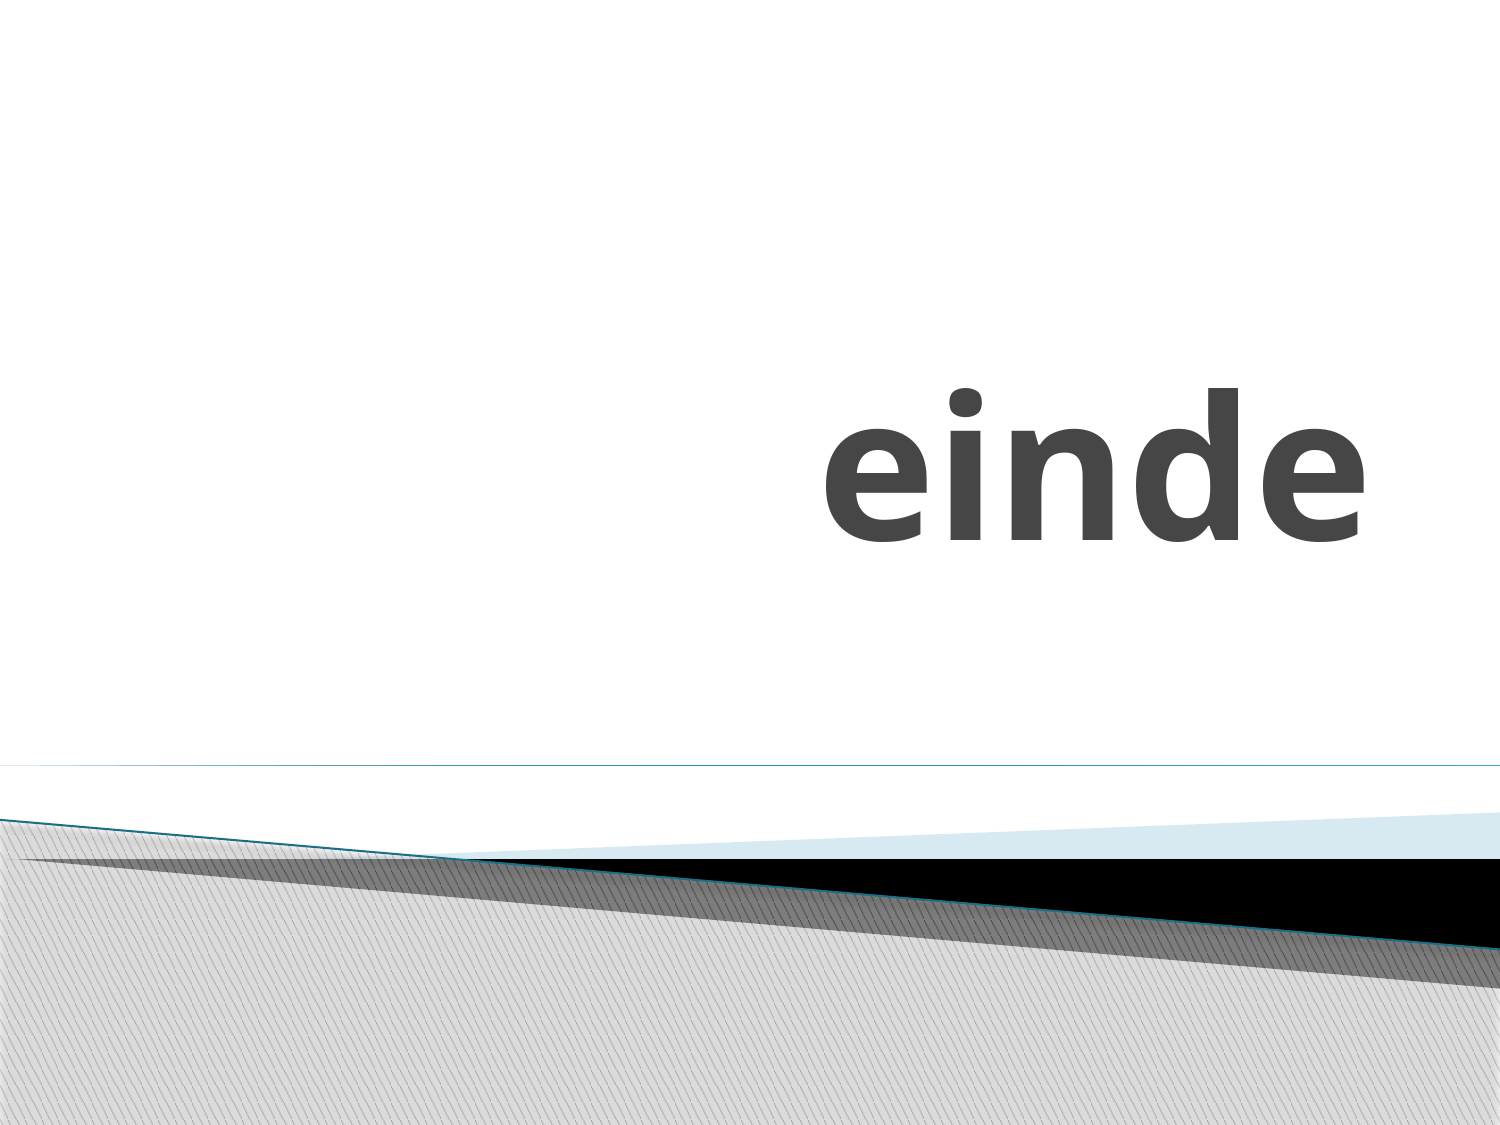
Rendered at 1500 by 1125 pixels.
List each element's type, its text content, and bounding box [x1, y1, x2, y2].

title einde [112, 287, 1388, 588]
picture [5, 859, 1500, 989]
